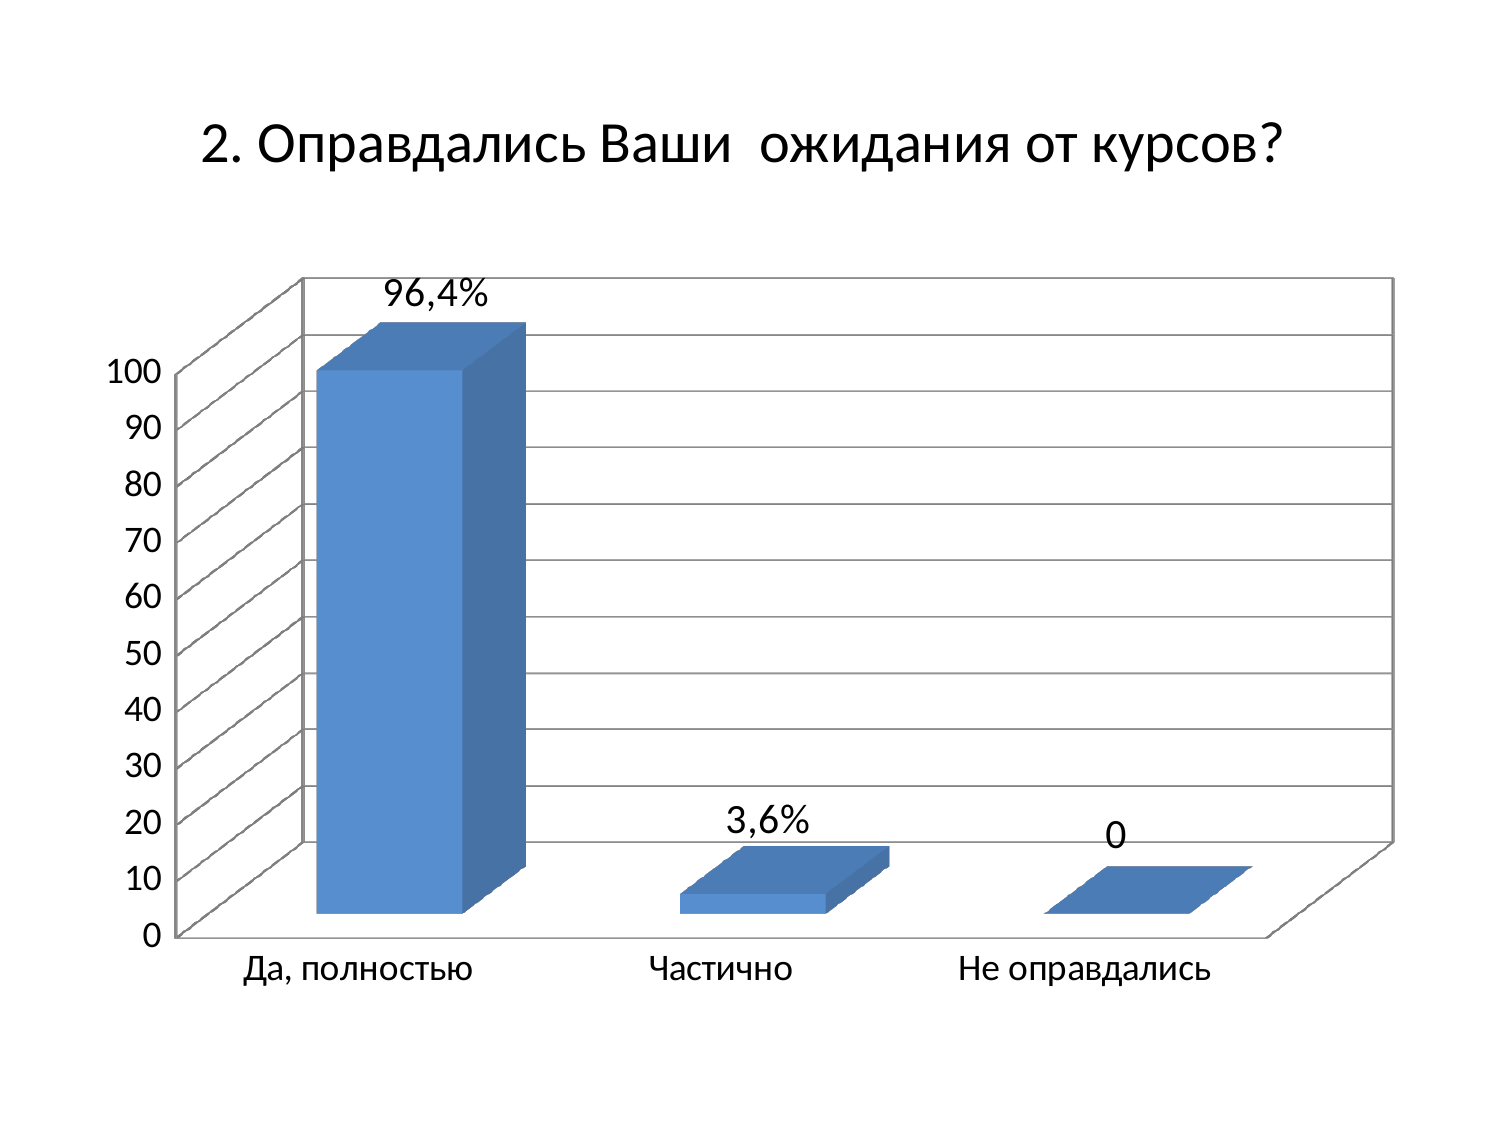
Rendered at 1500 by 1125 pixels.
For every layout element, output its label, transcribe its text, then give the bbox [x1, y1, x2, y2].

chart [74, 262, 1426, 1006]
title 2. Оправдались Ваши ожидания от курсов? [75, 45, 1425, 233]
